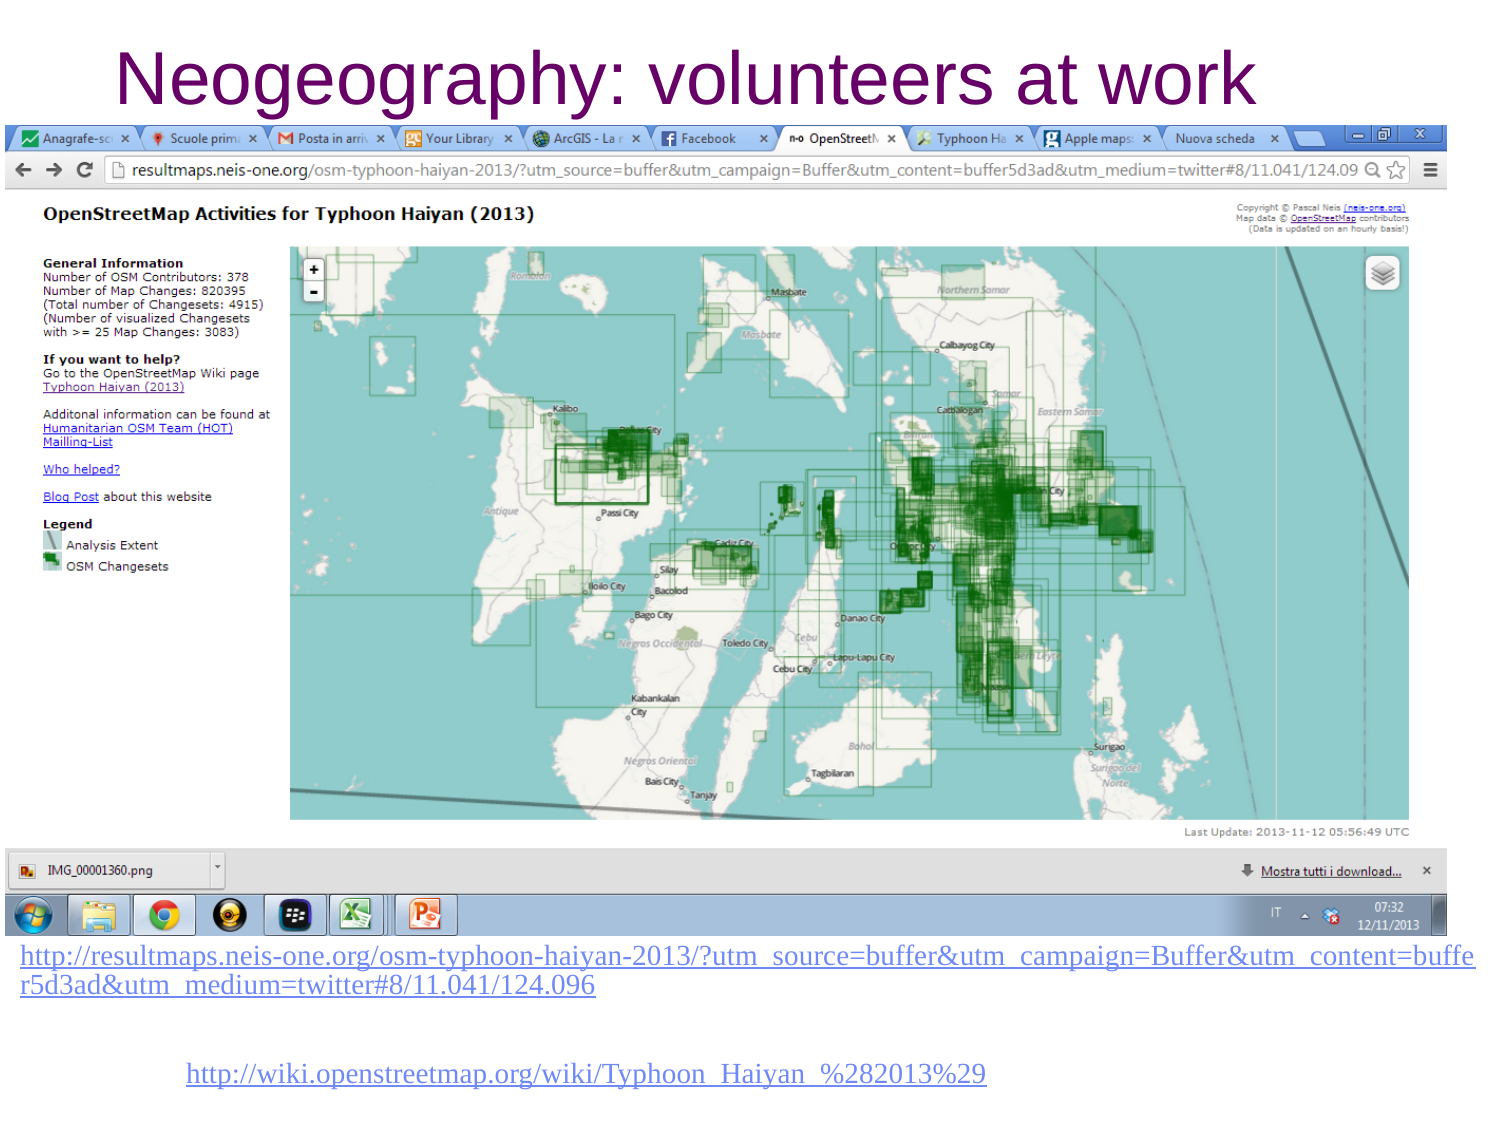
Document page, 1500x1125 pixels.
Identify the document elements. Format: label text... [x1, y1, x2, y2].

text_box http://wiki.openstreetmap.org/wiki/Typhoon_Haiyan_%282013%29 [171, 1046, 1338, 1097]
picture [4, 125, 1448, 937]
title Neogeography: volunteers at work [99, 49, 1376, 123]
text_box http://resultmaps.neis-one.org/osm-typhoon-haiyan-2013/?utm_source=buffer&utm_campaign=Buffer&utm_content=buffer5d3ad&utm_medium=twitter#8/11.041/124.096 [5, 928, 1500, 979]
